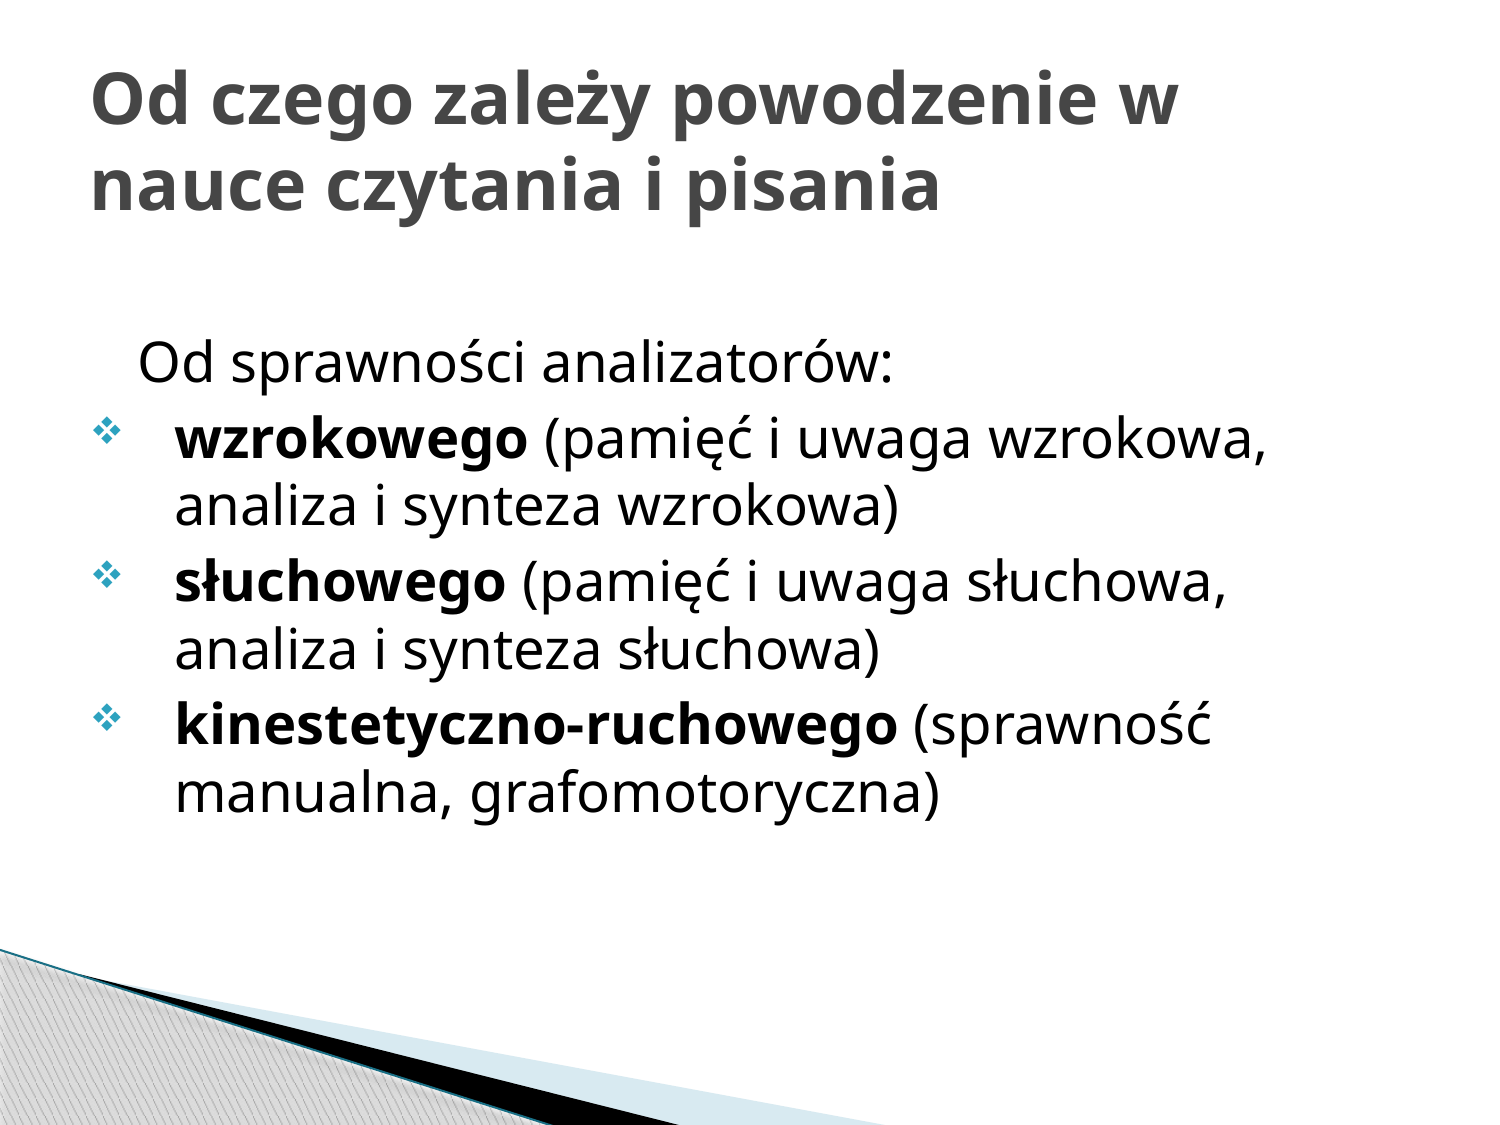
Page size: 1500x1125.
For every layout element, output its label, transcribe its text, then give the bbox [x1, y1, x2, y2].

title Od czego zależy powodzenie w nauce czytania i pisania [75, 45, 1425, 233]
list Od sprawności analizatorów: wzrokowego (pamięć i uwaga wzrokowa, analiza i synteza wzrokowa) słuchowego (pamięć i uwaga słuchowa, analiza i synteza słuchowa) kinestetyczno-ruchowego (sprawność manualna, grafomotoryczna) [75, 243, 1425, 986]
